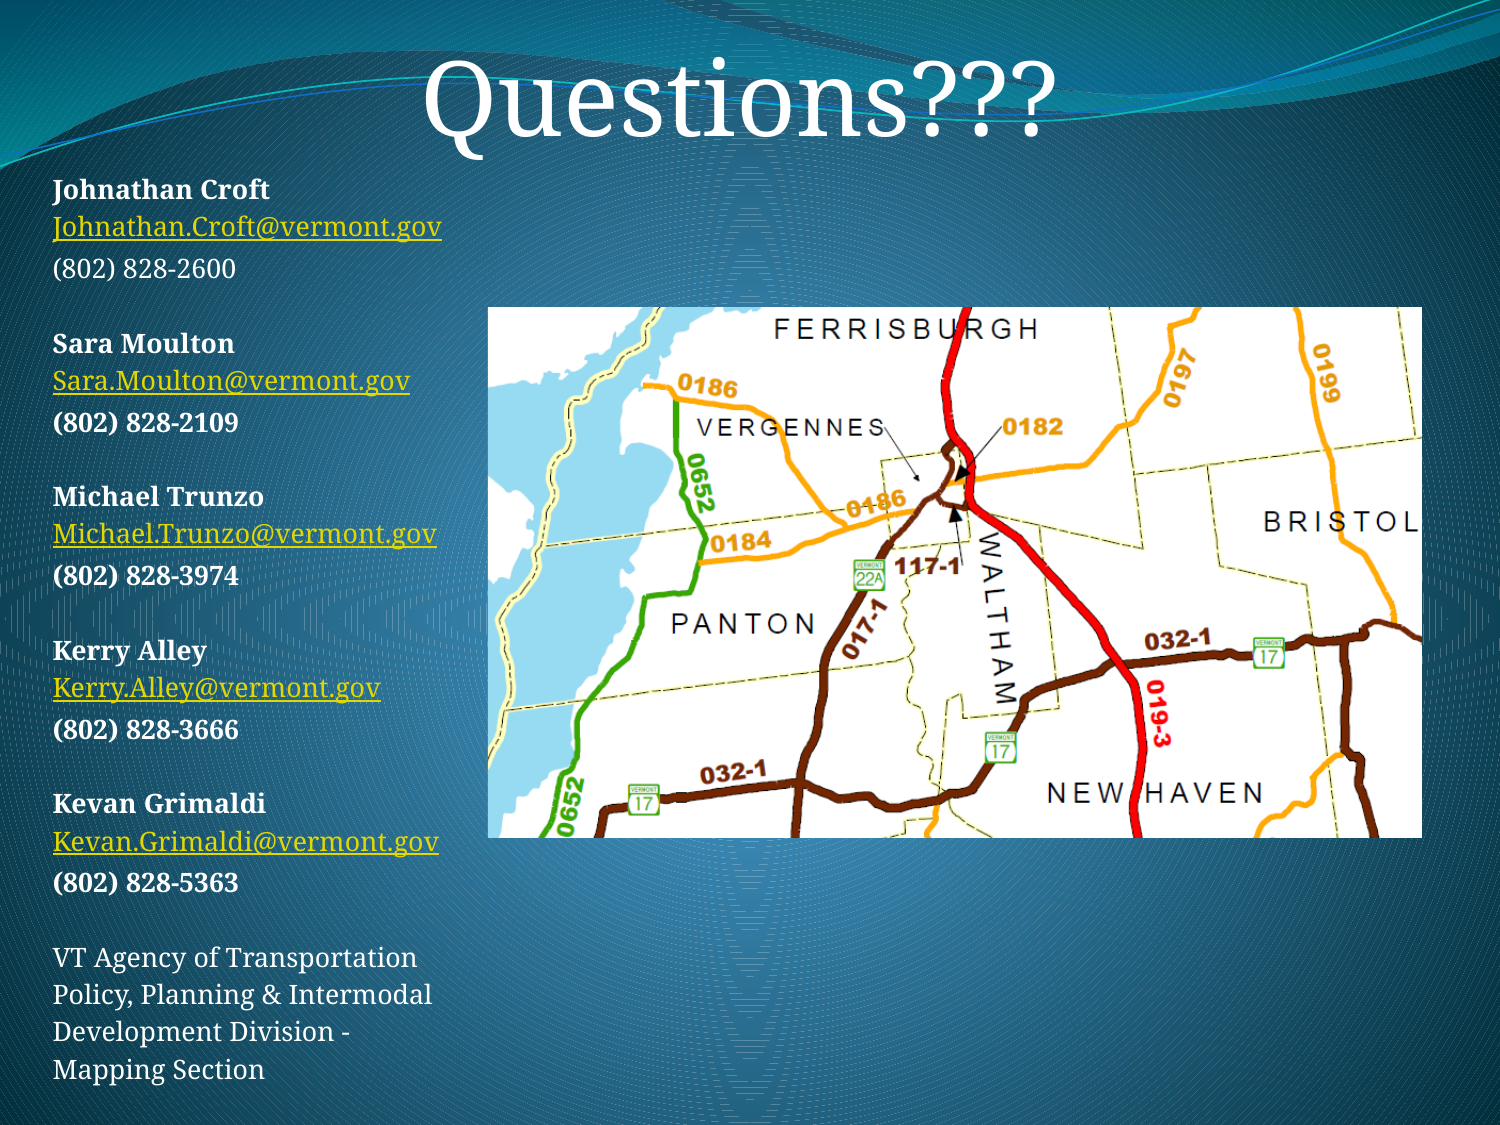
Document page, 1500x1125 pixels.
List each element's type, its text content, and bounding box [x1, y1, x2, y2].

title Questions??? [64, 24, 1415, 168]
list Johnathan Croft Johnathan.Croft@vermont.gov (802) 828-2600 Sara Moulton Sara.Moulton@vermont.gov (802) 828-2109 Michael Trunzo Michael.Trunzo@vermont.gov (802) 828-3974 Kerry Alley Kerry.Alley@vermont.gov (802) 828-3666 Kevan Grimaldi Kevan.Grimaldi@vermont.gov (802) 828-5363 VT Agency of Transportation Policy, Planning & Intermodal Development Division - Mapping Section [37, 165, 489, 1098]
picture [487, 307, 1423, 838]
